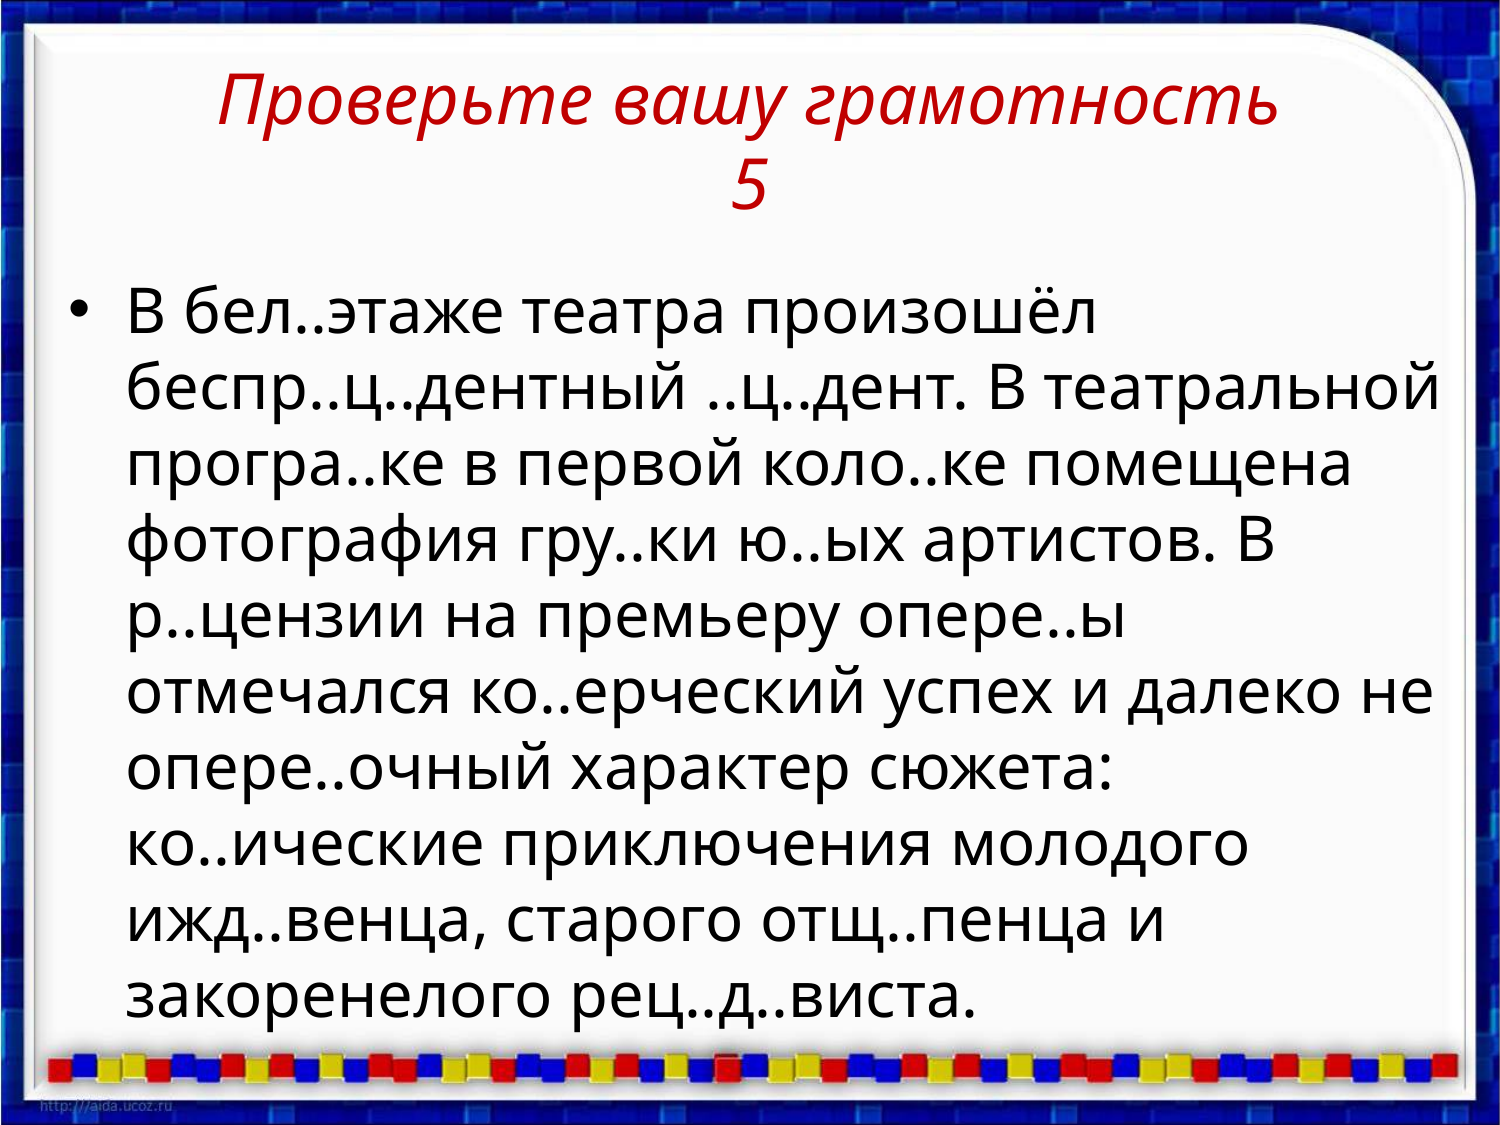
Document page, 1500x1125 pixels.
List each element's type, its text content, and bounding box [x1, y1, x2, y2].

title Проверьте вашу грамотность 5 [75, 45, 1425, 233]
list В бел..этаже театра произошёл беспр..ц..дентный ..ц..дент. В театральной програ..ке в первой коло..ке помещена фотография гру..ки ю..ых артистов. В р..цензии на премьеру опере..ы отмечался ко..ерческий успех и далеко не опере..очный характер сюжета: ко..ические приключения молодого ижд..венца, старого отщ..пенца и закоренелого рец..д..виста. [53, 262, 1459, 1047]
picture [0, 0, 1500, 1125]
